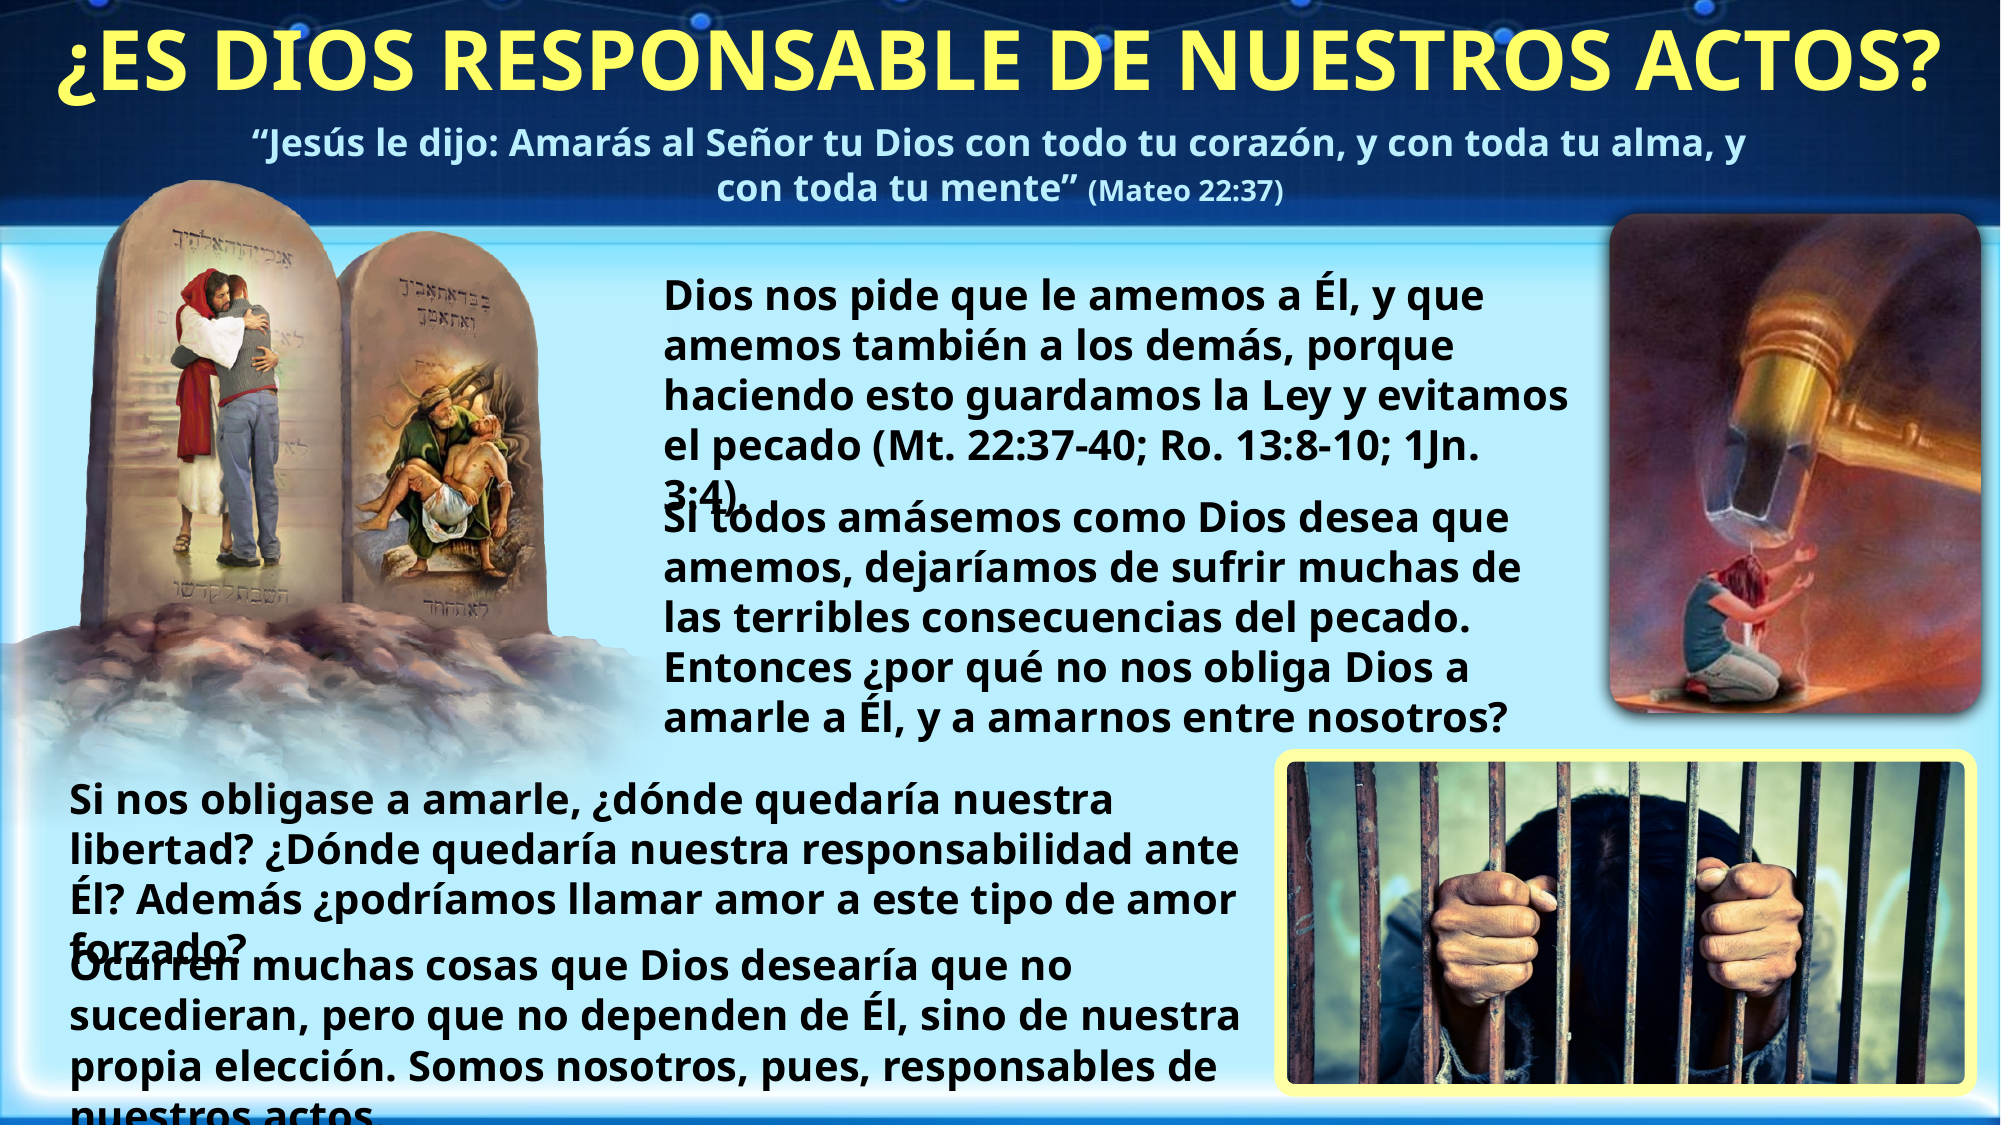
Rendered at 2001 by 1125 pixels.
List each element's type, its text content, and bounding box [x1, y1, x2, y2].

picture [0, 0, 2001, 1125]
text_box “Jesús le dijo: Amarás al Señor tu Dios con todo tu corazón, y con toda tu alma, y con toda tu mente” (Mateo 22:37) [227, 111, 1773, 217]
text_box Ocurren muchas cosas que Dios desearía que no sucedieran, pero que no dependen de Él, sino de nuestra propia elección. Somos nosotros, pues, responsables de nuestros actos. [54, 931, 1263, 1125]
text_box Dios nos pide que le amemos a Él, y que amemos también a los demás, porque haciendo esto guardamos la Ley y evitamos el pecado (Mt. 22:37-40; Ro. 13:8-10; 1Jn. 3:4). [678, 261, 1590, 483]
text_box ¿ES DIOS RESPONSABLE DE NUESTROS ACTOS? [0, 0, 2000, 115]
text_box Si nos obligase a amarle, ¿dónde quedaría nuestra libertad? ¿Dónde quedaría nuestra responsabilidad ante Él? Además ¿podríamos llamar amor a este tipo de amor forzado? [54, 765, 1263, 931]
text_box Si todos amásemos como Dios desea que amemos, dejaríamos de sufrir muchas de las terribles consecuencias del pecado. Entonces ¿por qué no nos obliga Dios a amarle a Él, y a amarnos entre nosotros? [678, 483, 1590, 748]
